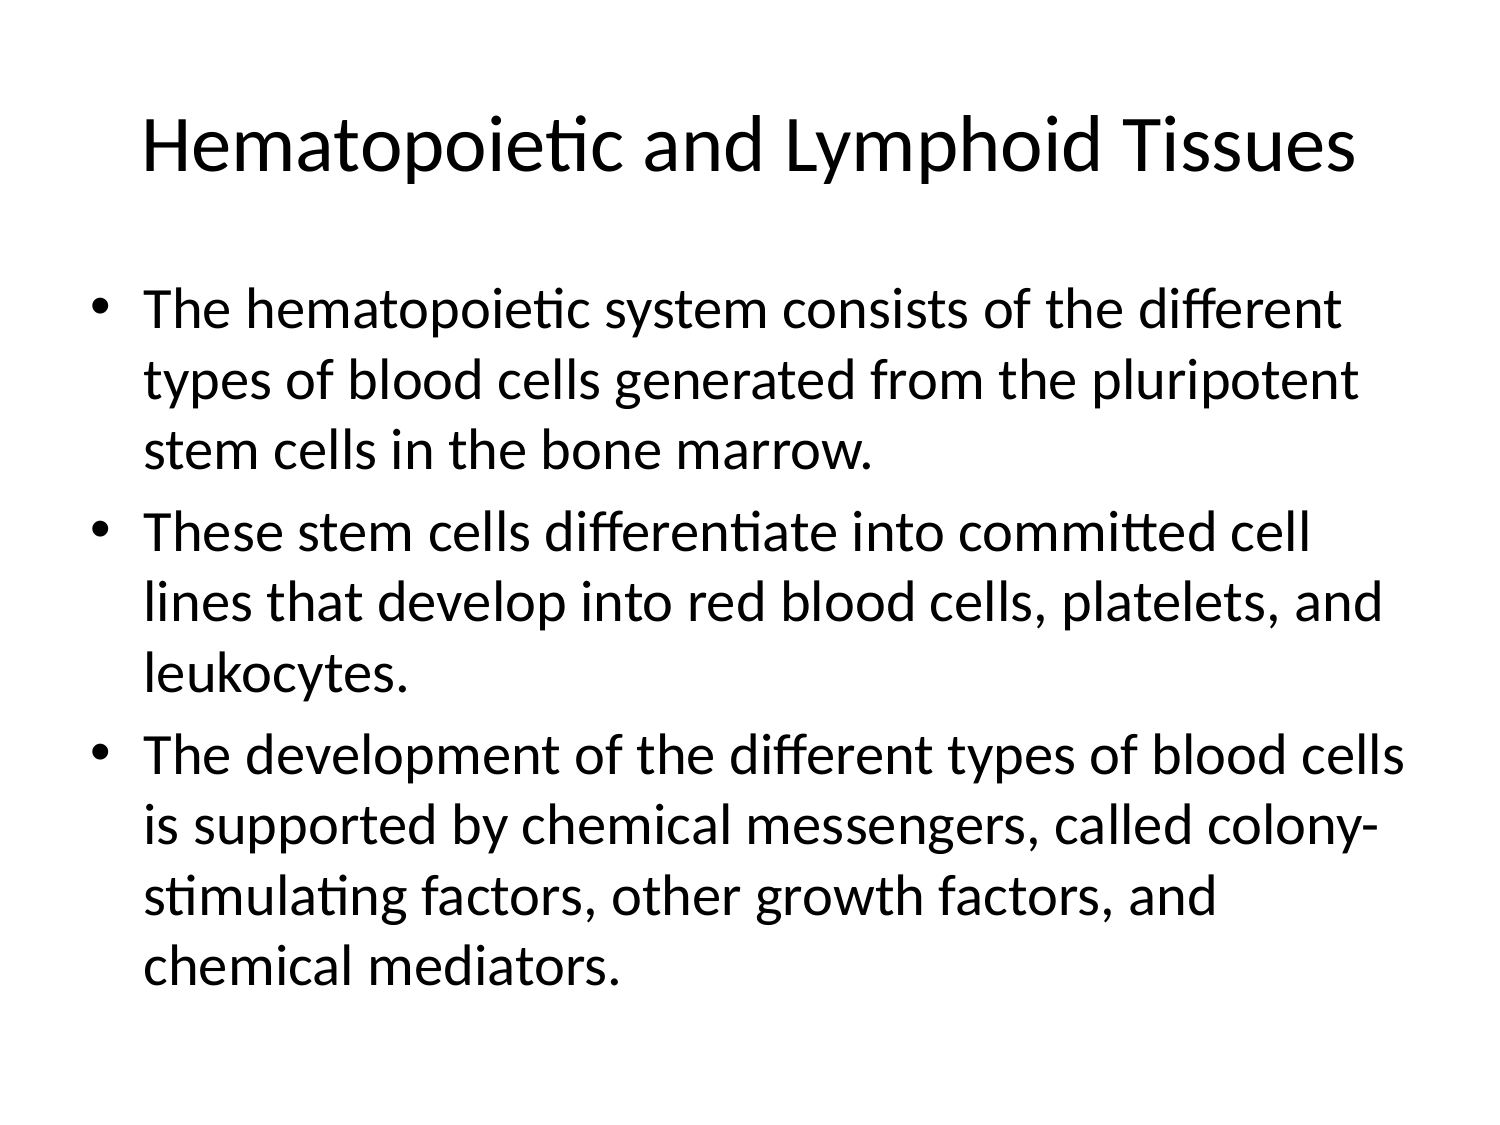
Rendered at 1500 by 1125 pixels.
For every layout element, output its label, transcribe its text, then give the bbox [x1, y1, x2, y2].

list The hematopoietic system consists of the different types of blood cells generated from the pluripotent stem cells in the bone marrow. These stem cells differentiate into committed cell lines that develop into red blood cells, platelets, and leukocytes. The development of the different types of blood cells is supported by chemical messengers, called colony-stimulating factors, other growth factors, and chemical mediators. [75, 262, 1425, 1005]
title Hematopoietic and Lymphoid Tissues [75, 45, 1425, 233]
